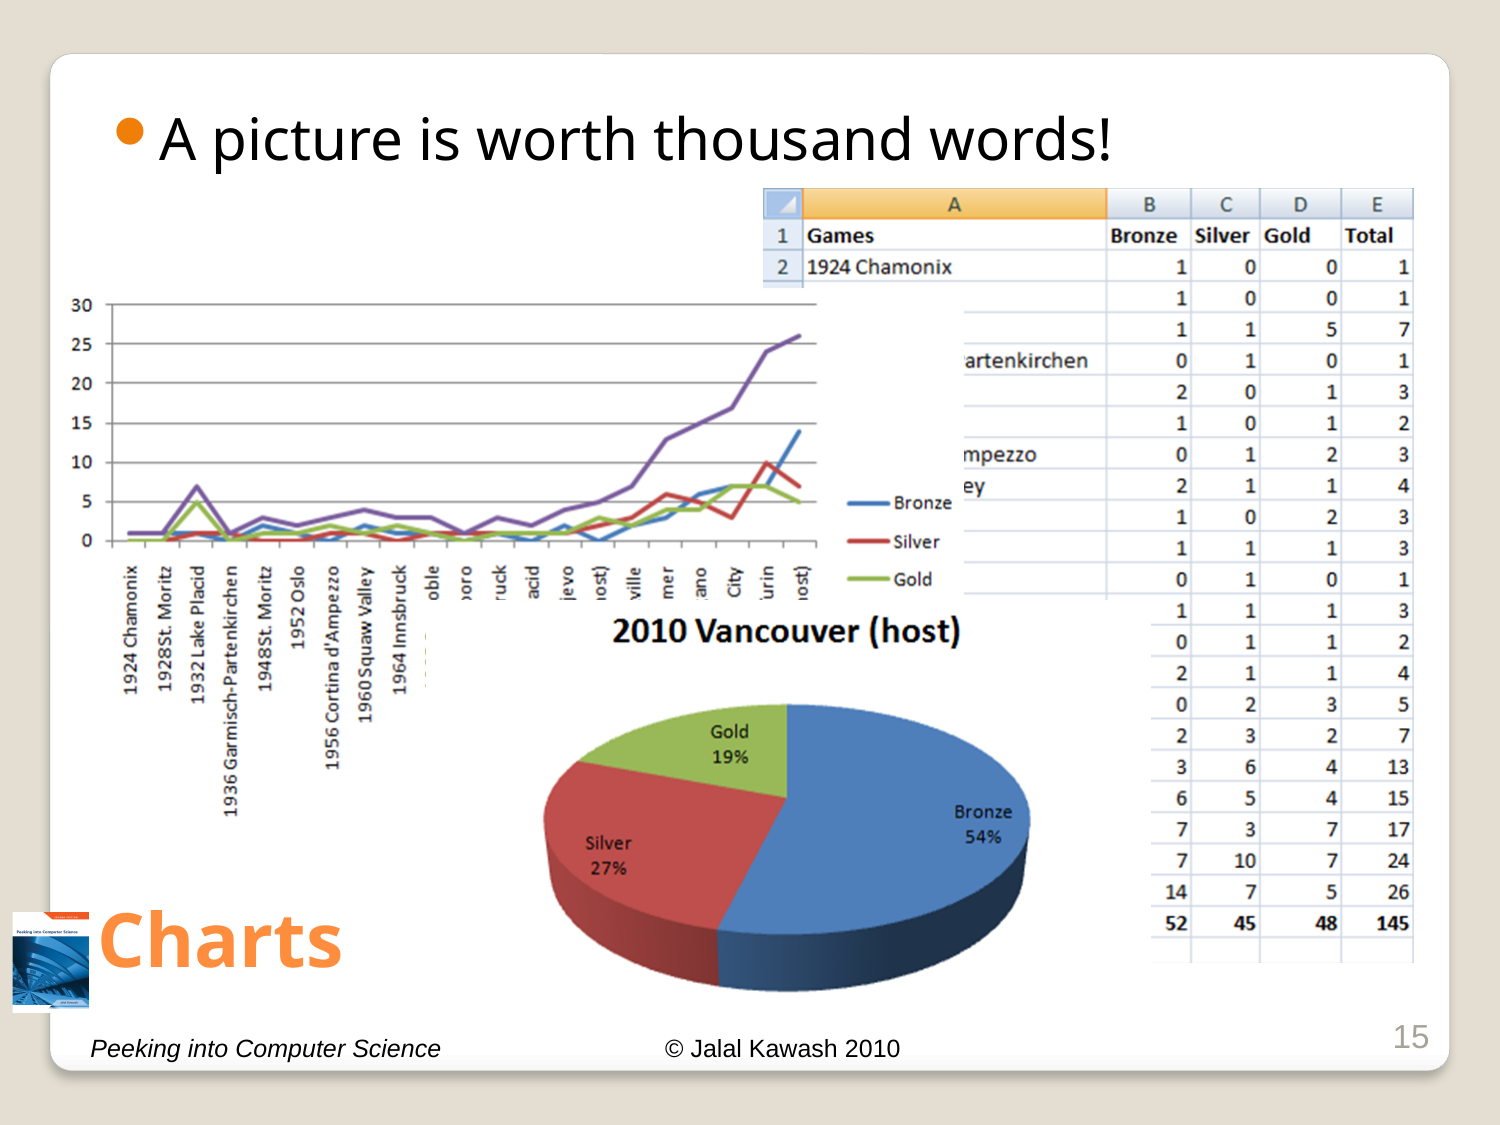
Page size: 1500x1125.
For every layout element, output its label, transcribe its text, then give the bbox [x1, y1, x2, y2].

title Charts [82, 841, 417, 990]
title Charts [1159, 817, 1425, 990]
slide_number 15 [1369, 1002, 1445, 1063]
picture [12, 912, 89, 1013]
picture [62, 187, 1415, 1041]
list A picture is worth thousand words! [82, 86, 1426, 775]
